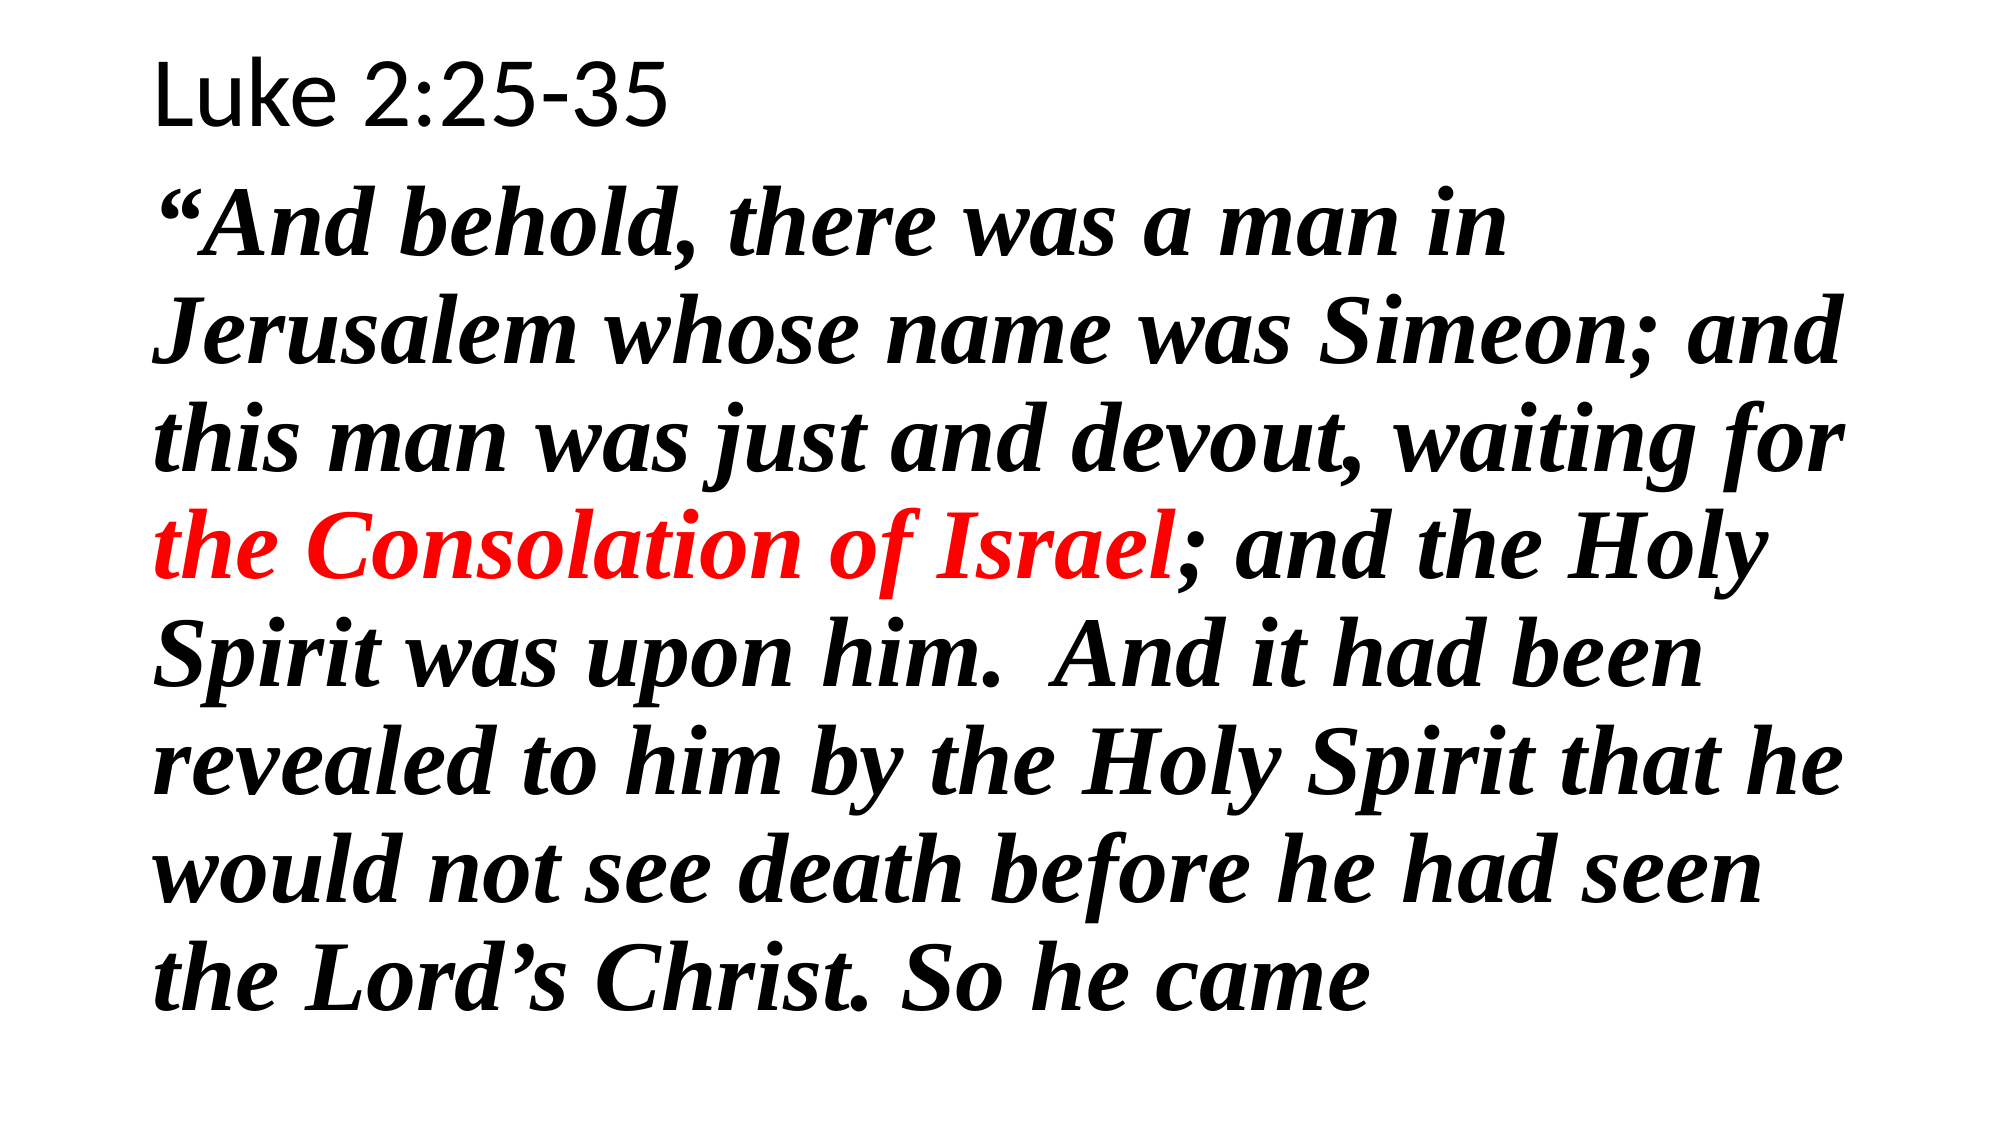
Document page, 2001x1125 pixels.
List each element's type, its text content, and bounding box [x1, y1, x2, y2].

list Luke 2:25-35 “And behold, there was a man in Jerusalem whose name was Simeon; and this man was just and devout, waiting for the Consolation of Israel; and the Holy Spirit was upon him. And it had been revealed to him by the Holy Spirit that he would not see death before he had seen the Lord’s Christ. So he came [137, 32, 1863, 956]
